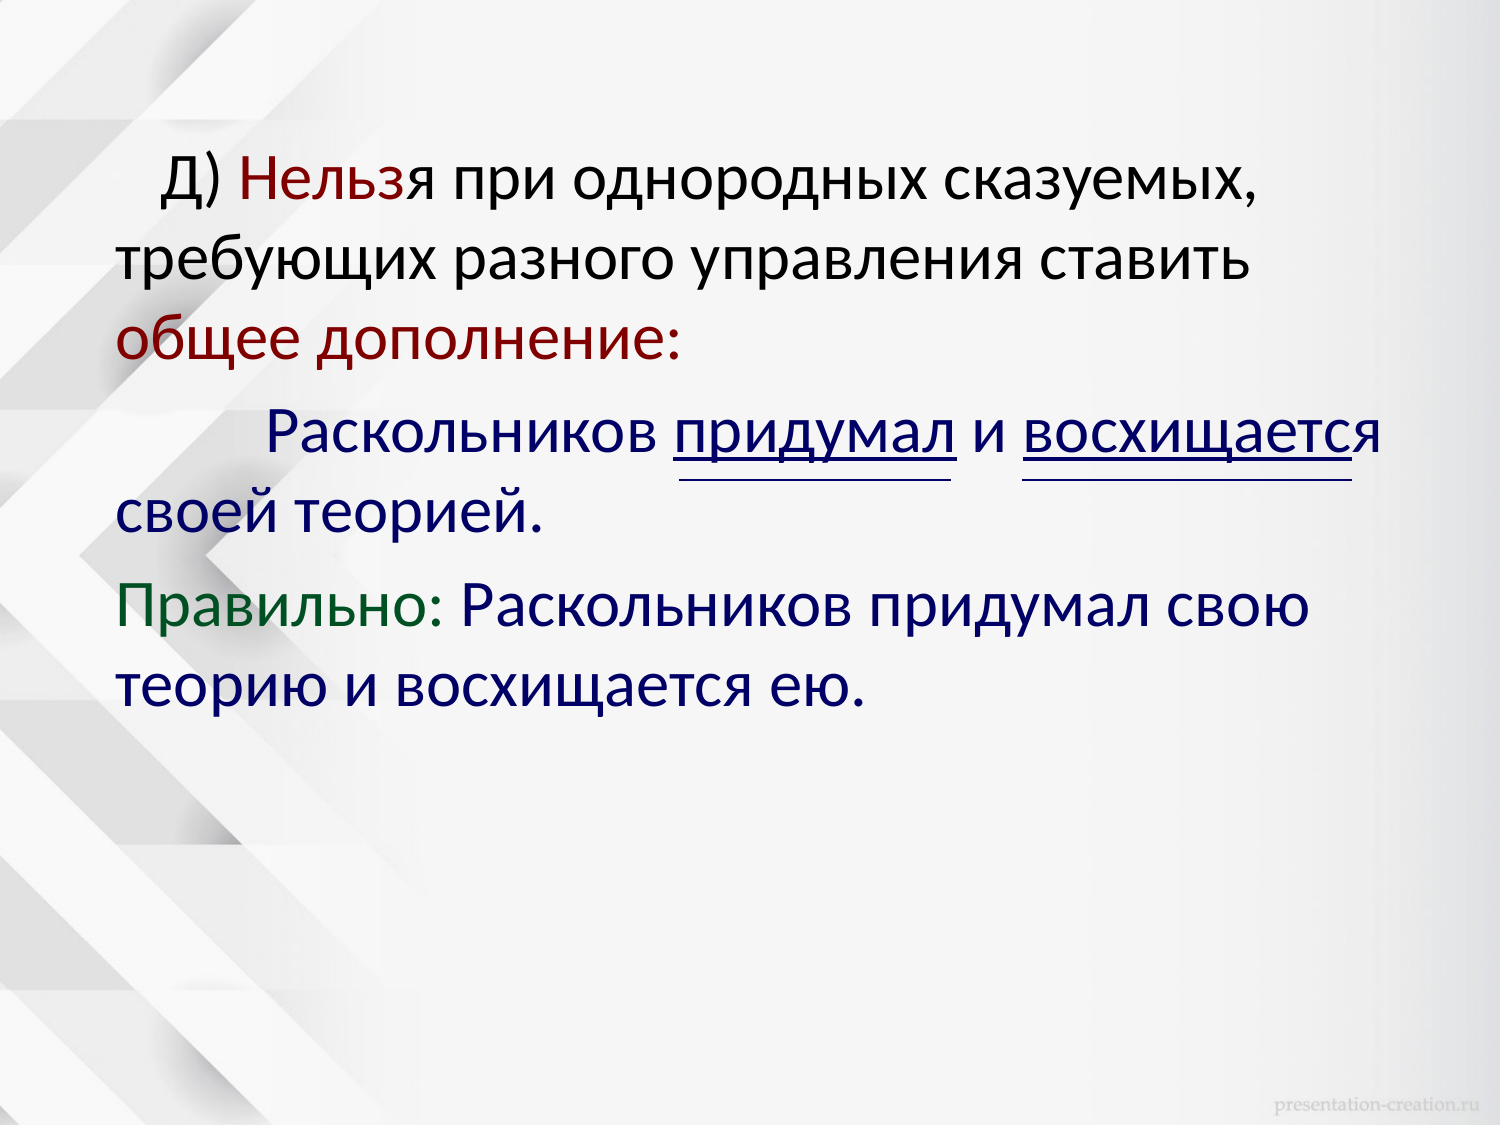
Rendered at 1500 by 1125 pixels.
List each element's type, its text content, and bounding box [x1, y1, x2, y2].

picture [0, 0, 1500, 1125]
list Д) Нельзя при однородных сказуемых, требующих разного управления ставить общее дополнение: Раскольников придумал и восхищается своей теорией. Правильно: Раскольников придумал свою теорию и восхищается ею. [100, 125, 1412, 1012]
